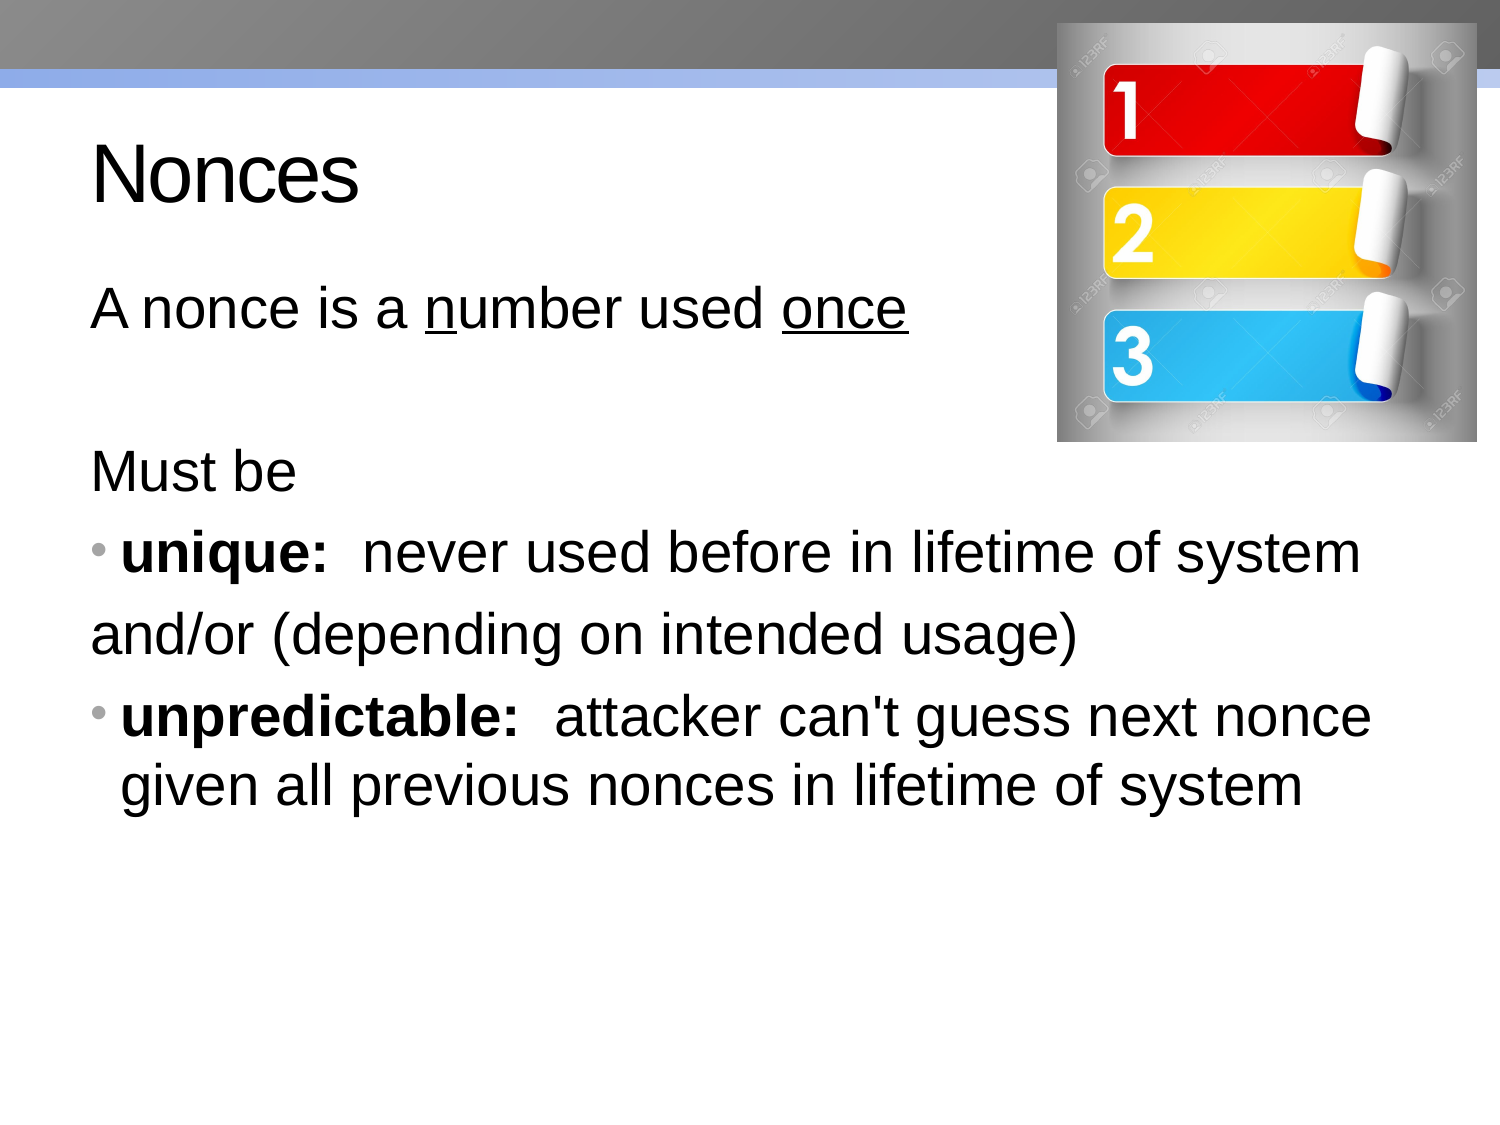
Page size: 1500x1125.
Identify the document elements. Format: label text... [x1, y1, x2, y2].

list A nonce is a number used once Must be unique: never used before in lifetime of system and/or (depending on intended usage) unpredictable: attacker can't guess next nonce given all previous nonces in lifetime of system [75, 262, 1425, 1063]
picture [1057, 23, 1477, 442]
title Nonces [75, 87, 1054, 250]
